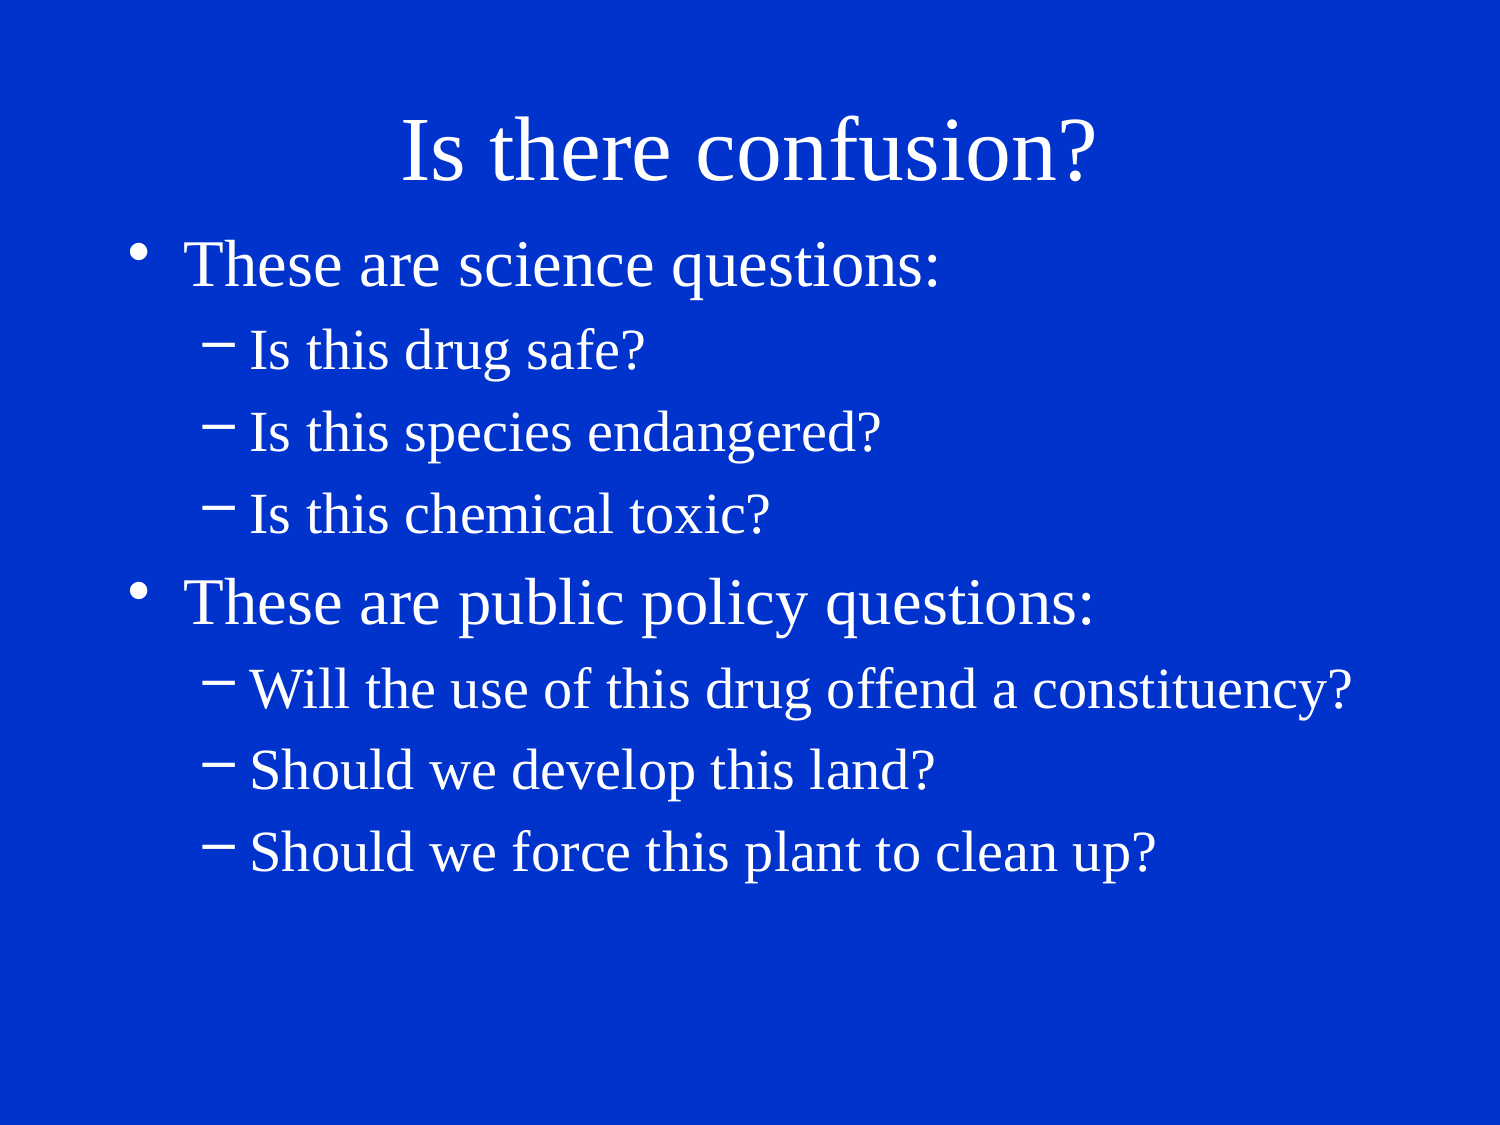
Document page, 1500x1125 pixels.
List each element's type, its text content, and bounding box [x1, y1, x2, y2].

list These are science questions: Is this drug safe? Is this species endangered? Is this chemical toxic? These are public policy questions: Will the use of this drug offend a constituency? Should we develop this land? Should we force this plant to clean up? [112, 212, 1388, 1013]
title Is there confusion? [112, 49, 1388, 212]
